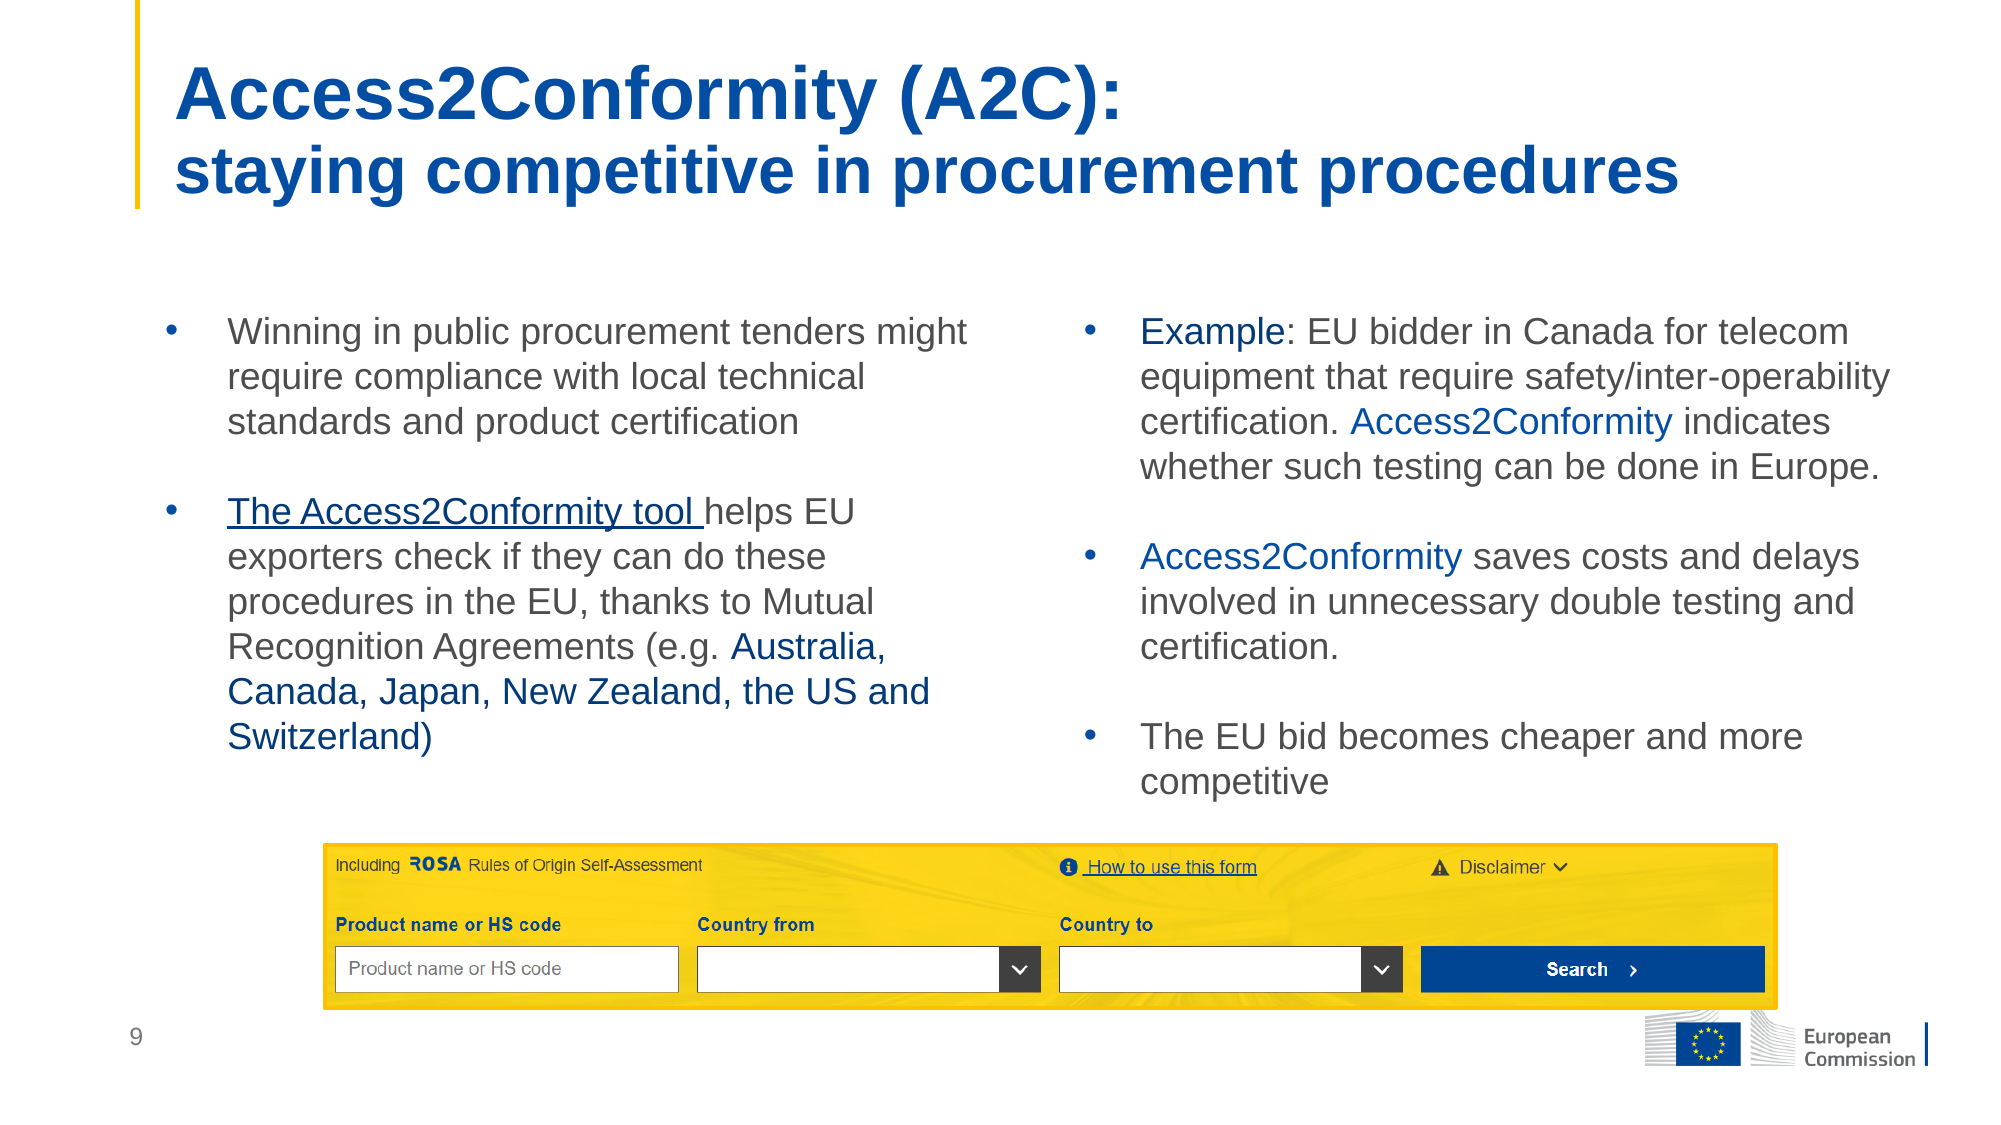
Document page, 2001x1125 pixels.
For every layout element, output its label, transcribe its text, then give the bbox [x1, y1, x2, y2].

title Access2Conformity (A2C): staying competitive in procurement procedures [159, 79, 1885, 208]
list Example: EU bidder in Canada for telecom equipment that require safety/inter-operability certification. Access2Conformity indicates whether such testing can be done in Europe. Access2Conformity saves costs and delays involved in unnecessary double testing and certification. The EU bid becomes cheaper and more competitive [1050, 299, 1925, 941]
slide_number 9 [114, 1005, 565, 1066]
list Winning in public procurement tenders might require compliance with local technical standards and product certification The Access2Conformity tool helps EU exporters check if they can do these procedures in the EU, thanks to Mutual Recognition Agreements (e.g. Australia, Canada, Japan, New Zealand, the US and Switzerland) [137, 299, 1012, 941]
picture [1645, 991, 1928, 1066]
picture [326, 846, 1774, 1006]
